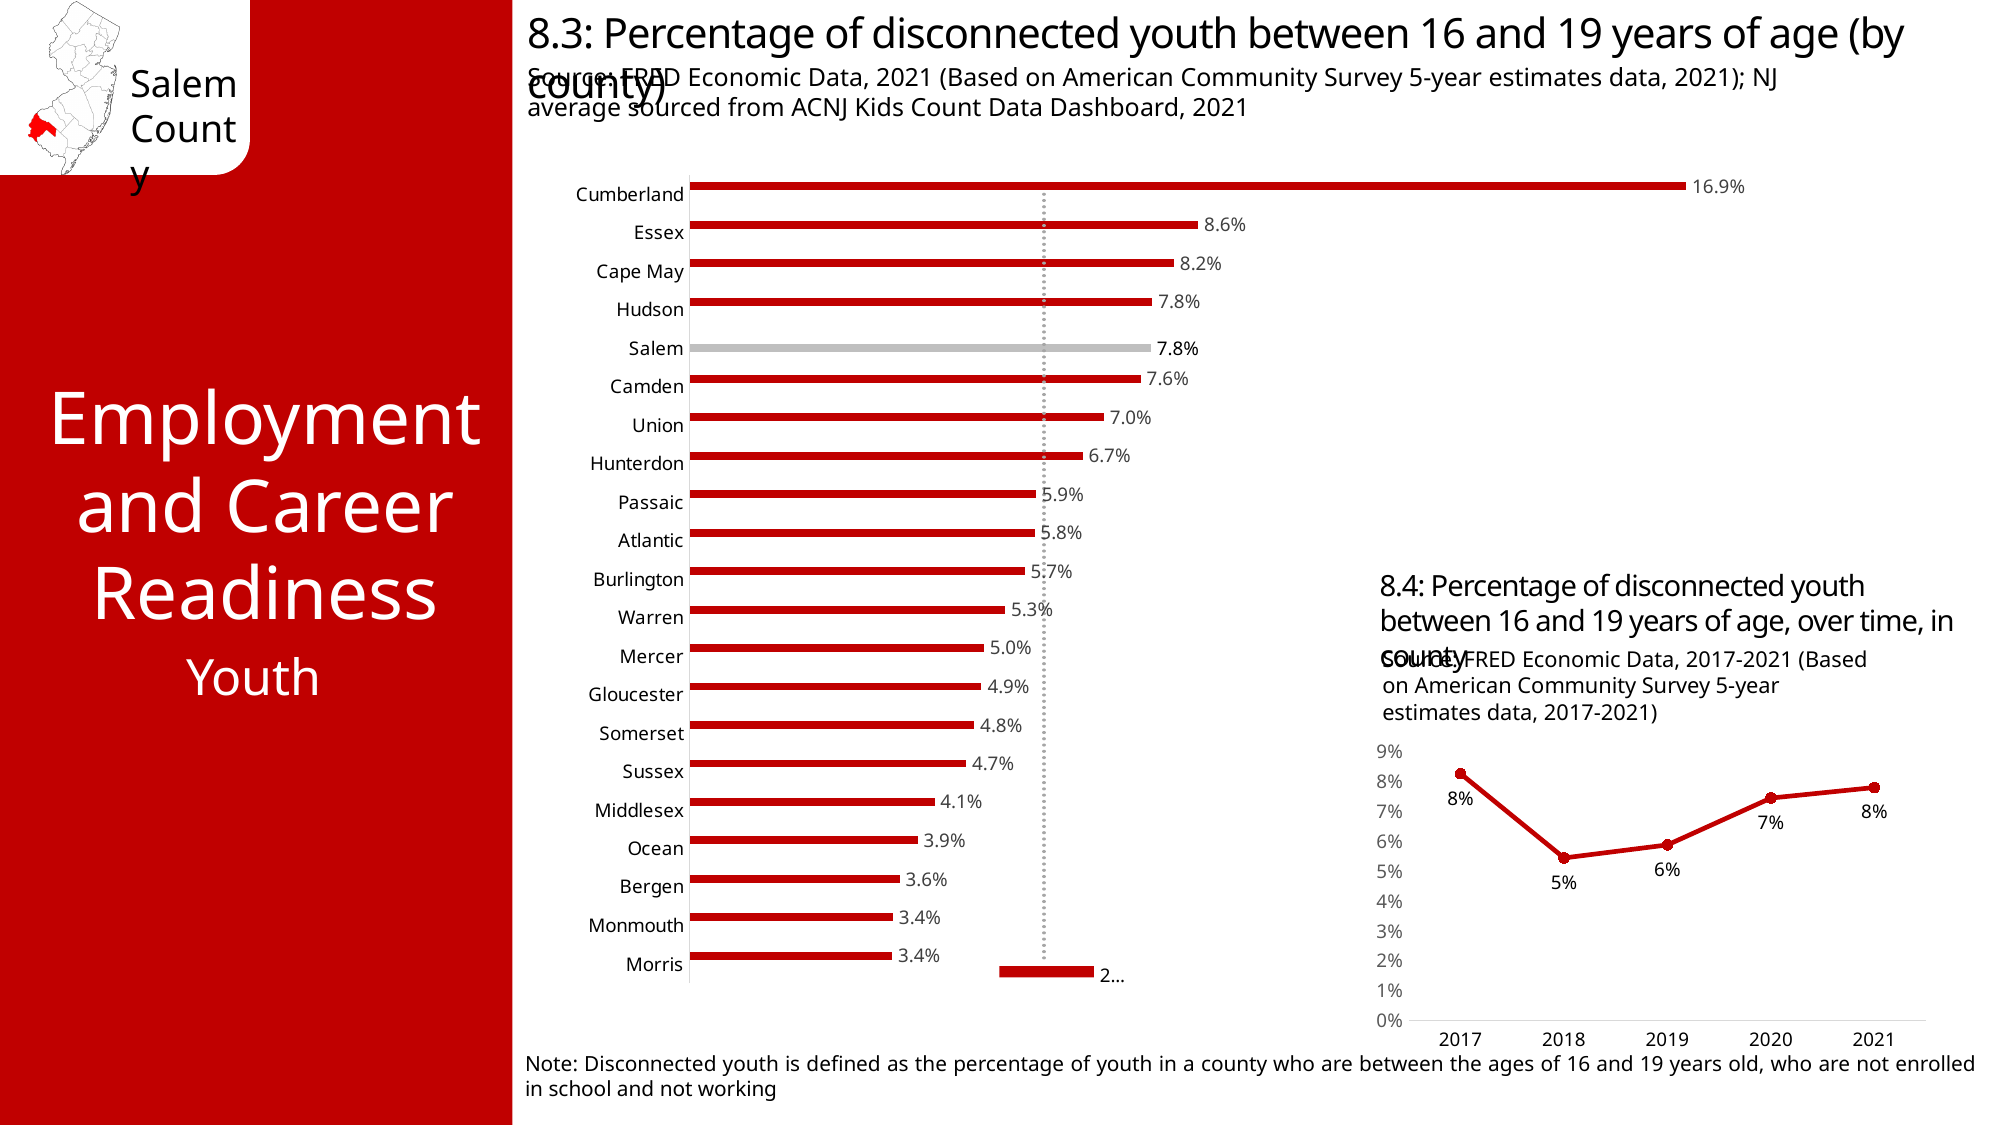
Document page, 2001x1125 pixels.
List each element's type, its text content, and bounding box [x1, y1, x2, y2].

text_box Source: FRED Economic Data, 2017-2021 (Based on American Community Survey 5-year estimates data, 2017-2021) [1791, 638, 1899, 730]
text_box Note: Disconnected youth is defined as the percentage of youth in a county who are between the ages of 16 and 19 years old, who are not enrolled in school and not working [510, 1025, 1991, 1125]
text_box Source: FRED Economic Data, 2021 (Based on American Community Survey 5-year estimates data, 2021); NJ average sourced from ACNJ Kids Count Data Dashboard, 2021 [512, 54, 1891, 130]
text_box Youth [0, 638, 511, 714]
text_box 8.3: Percentage of disconnected youth between 16 and 19 years of age (by county) [512, 0, 1992, 115]
picture [28, 1, 120, 175]
chart [544, 154, 1938, 1060]
text_box 8.4: Percentage of disconnected youth between 16 and 19 years of age, over time, in county [1791, 560, 1992, 680]
text_box Employment and Career Readiness [9, 364, 522, 642]
